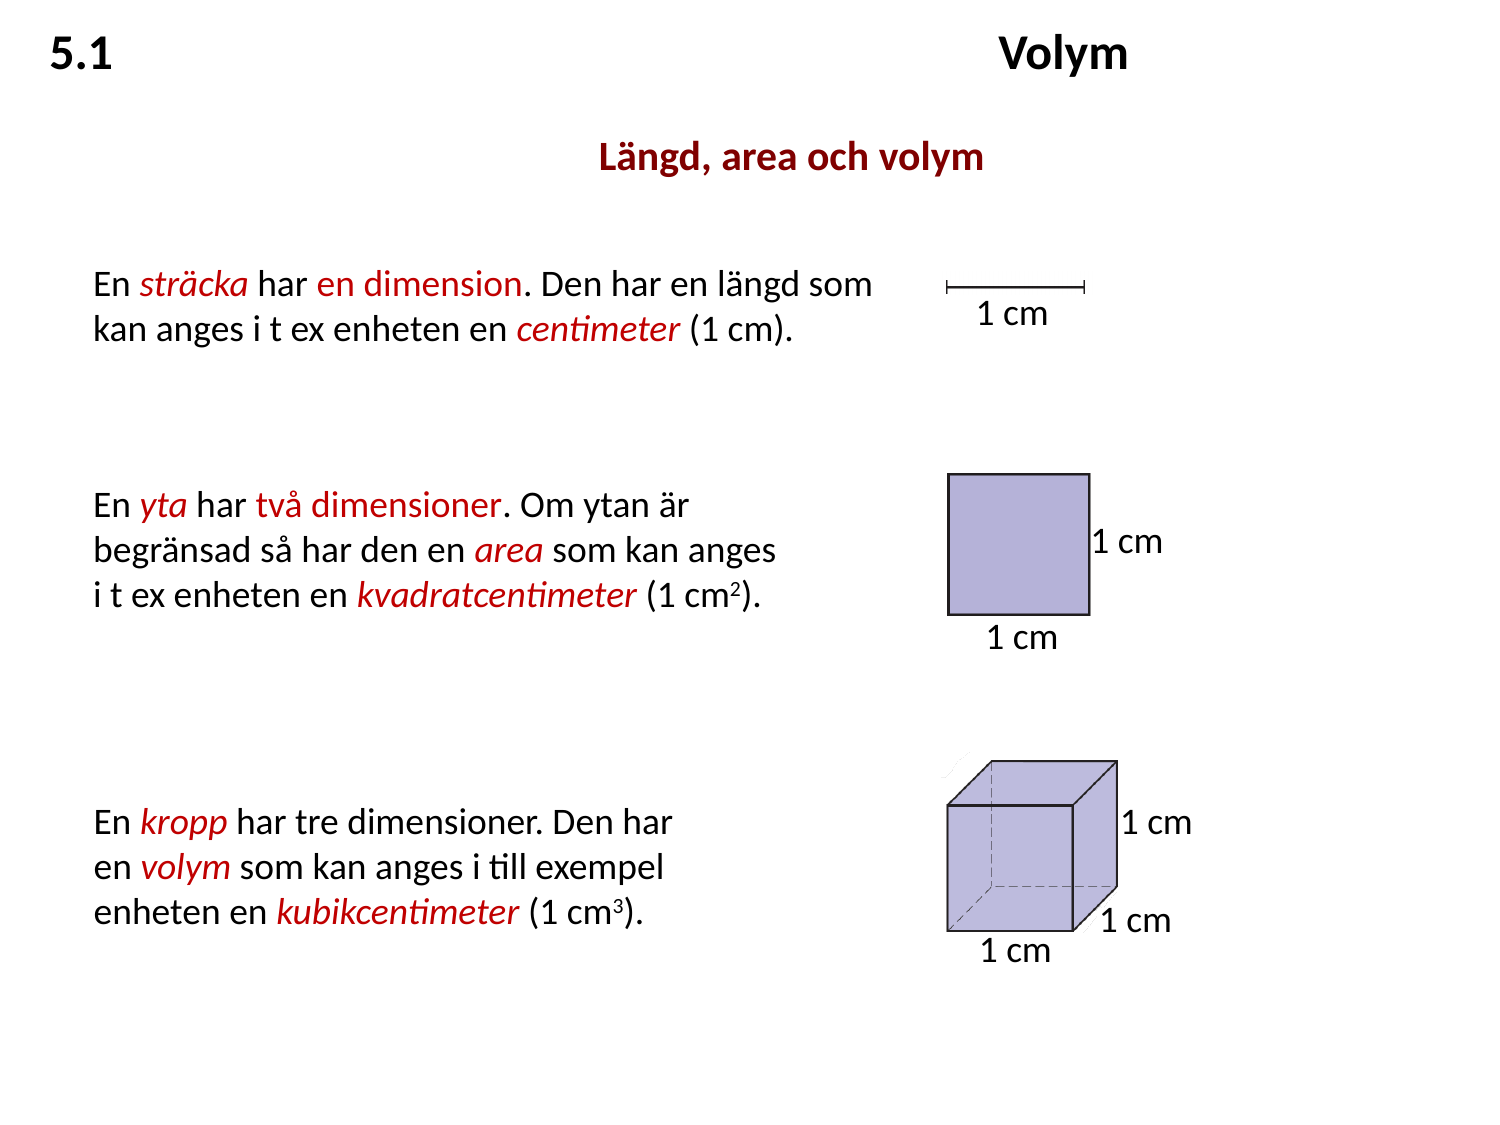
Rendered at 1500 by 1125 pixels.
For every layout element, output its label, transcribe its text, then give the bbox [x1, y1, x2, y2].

text_box En sträcka har en dimension. Den har en längd som kan anges i t ex enheten en centimeter (1 cm). [78, 251, 921, 356]
text_box En kropp har tre dimensioner. Den har en volym som kan anges i till exempel enheten en kubikcentimeter (1 cm3). [78, 789, 718, 940]
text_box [941, 747, 1211, 979]
text_box 5.1 Volym [34, 11, 1479, 87]
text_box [947, 472, 1238, 666]
text_box En yta har två dimensioner. Om ytan är begränsad så har den en area som kan anges i t ex enheten en kvadratcentimeter (1 cm2). [78, 472, 800, 623]
text_box Längd, area och volym [584, 121, 1024, 187]
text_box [937, 271, 1093, 342]
